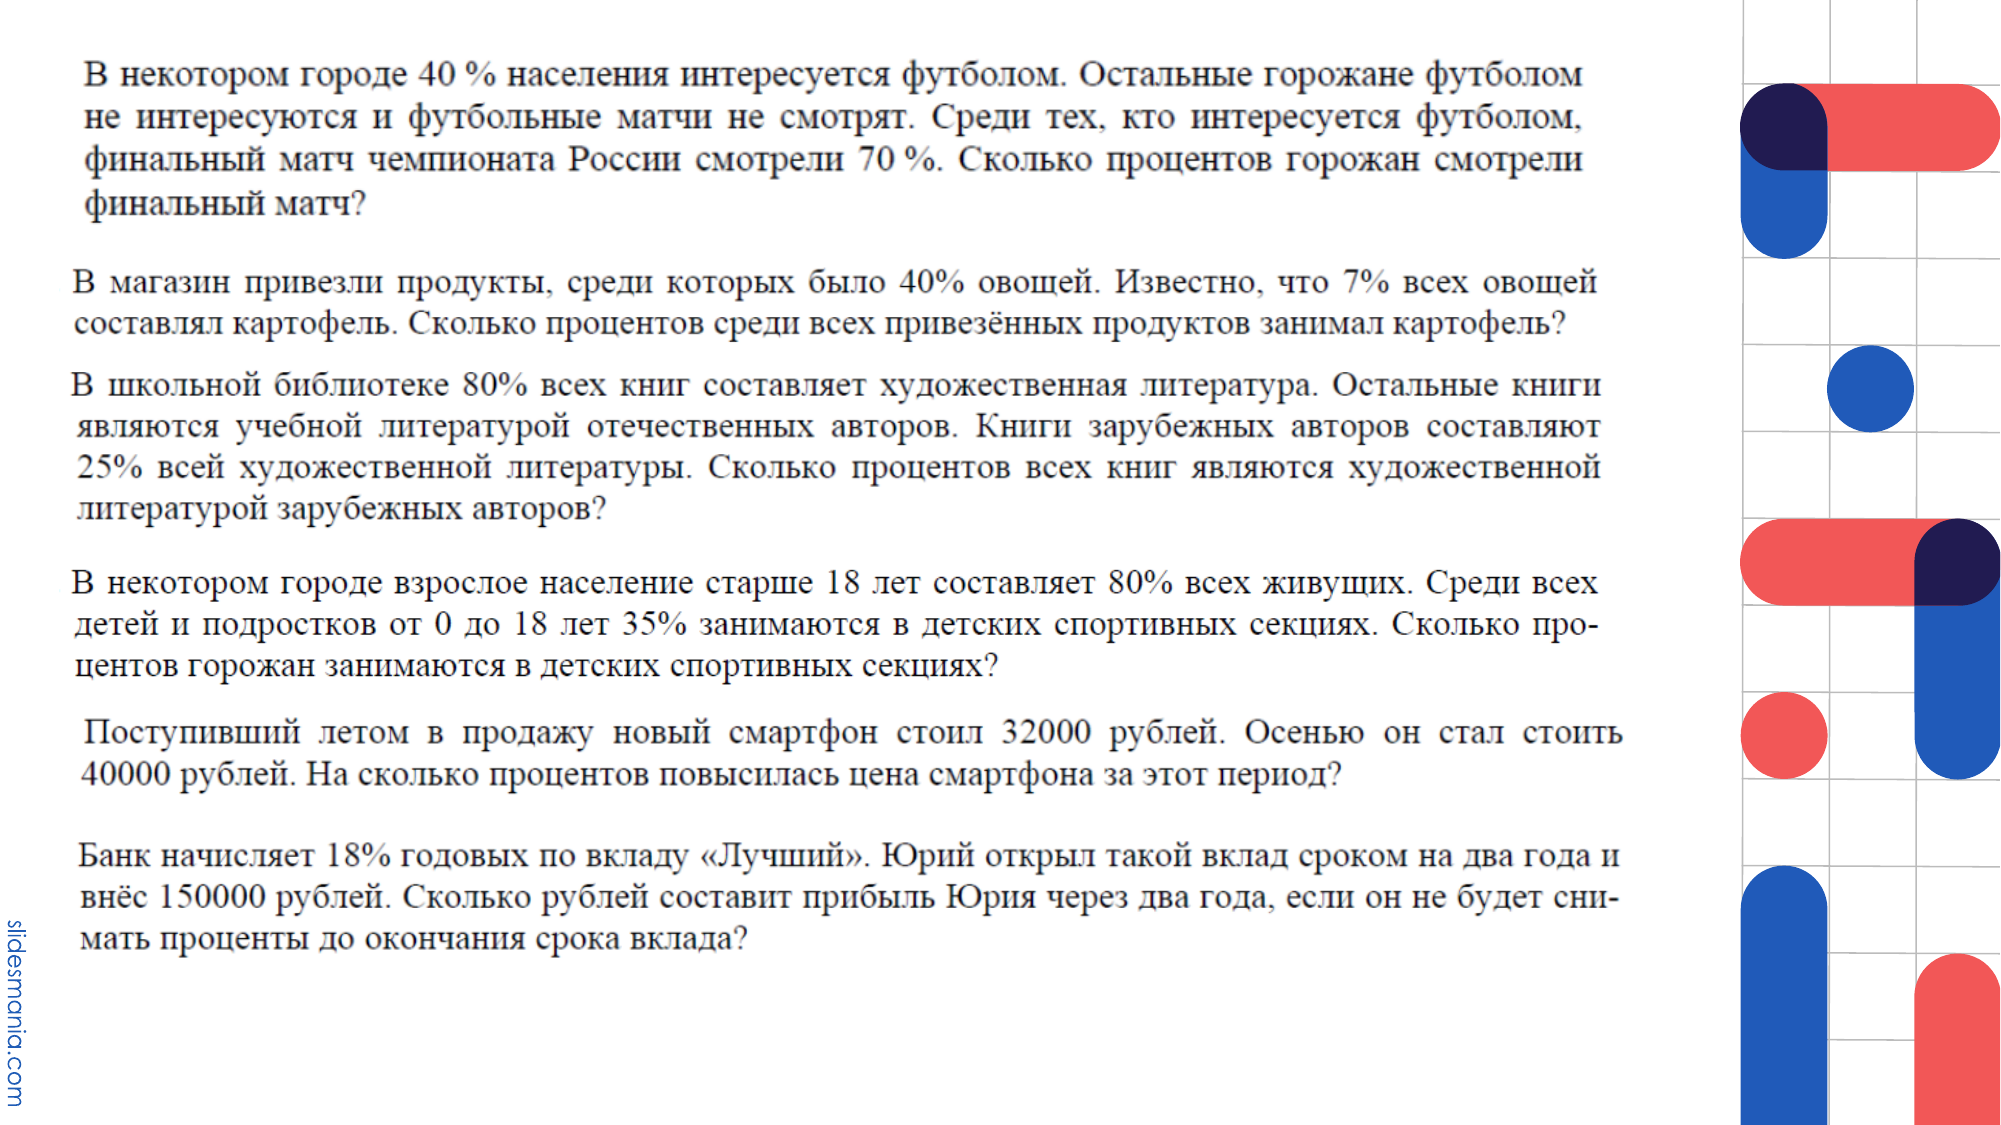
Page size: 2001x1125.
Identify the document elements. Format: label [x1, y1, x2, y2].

picture [70, 823, 1640, 976]
picture [58, 243, 1616, 539]
picture [58, 28, 1616, 237]
picture [58, 555, 1640, 804]
